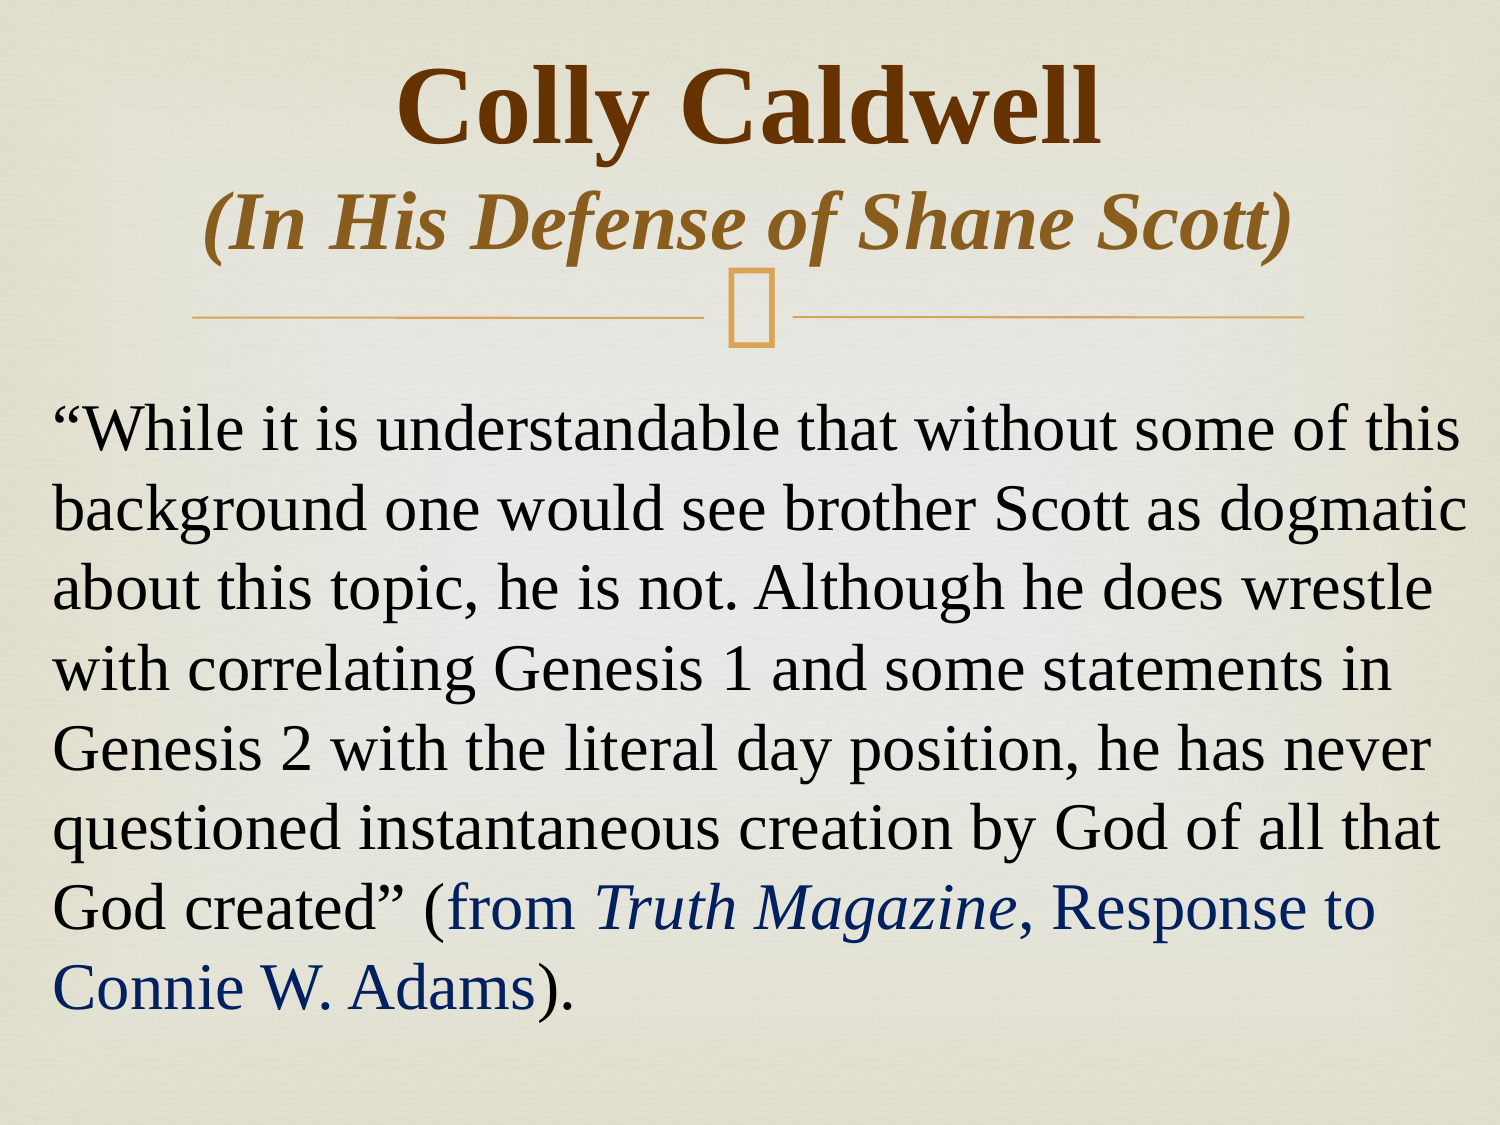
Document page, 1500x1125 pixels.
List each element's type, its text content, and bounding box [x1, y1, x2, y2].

text_box “While it is understandable that without some of this background one would see brother Scott as dogmatic about this topic, he is not. Although he does wrestle with correlating Genesis 1 and some statements in Genesis 2 with the literal day position, he has never questioned instantaneous creation by God of all that God created” (from Truth Magazine, Response to Connie W. Adams). [37, 376, 1488, 1031]
title Colly Caldwell (In His Defense of Shane Scott) [112, 62, 1386, 236]
